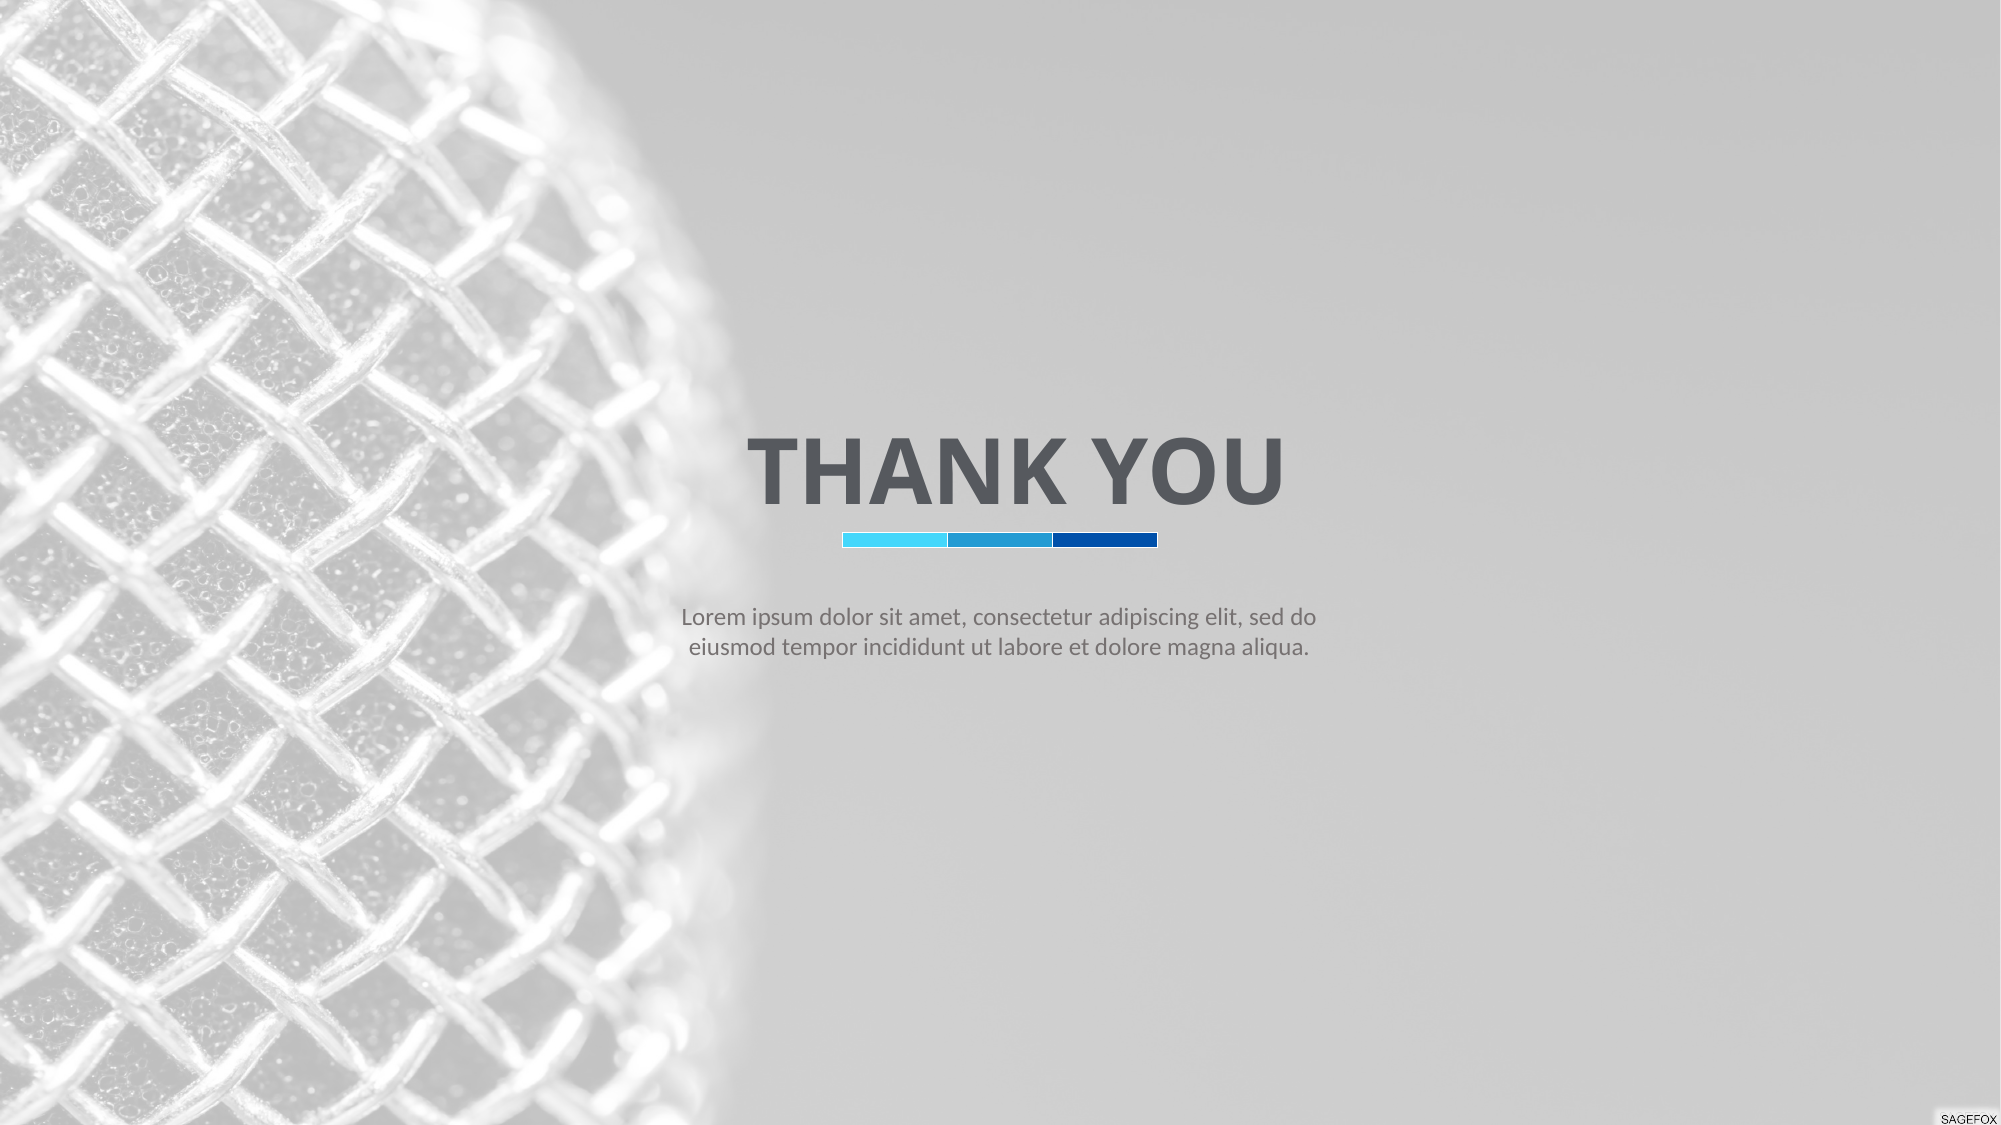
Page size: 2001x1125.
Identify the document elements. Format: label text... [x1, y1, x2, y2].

picture [1938, 1114, 1999, 1125]
text_box Lorem ipsum dolor sit amet, consectetur adipiscing elit, sed do eiusmod tempor incididunt ut labore et dolore magna aliqua. [660, 593, 1340, 668]
text_box THANK YOU [565, 405, 1470, 531]
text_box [842, 532, 1158, 548]
